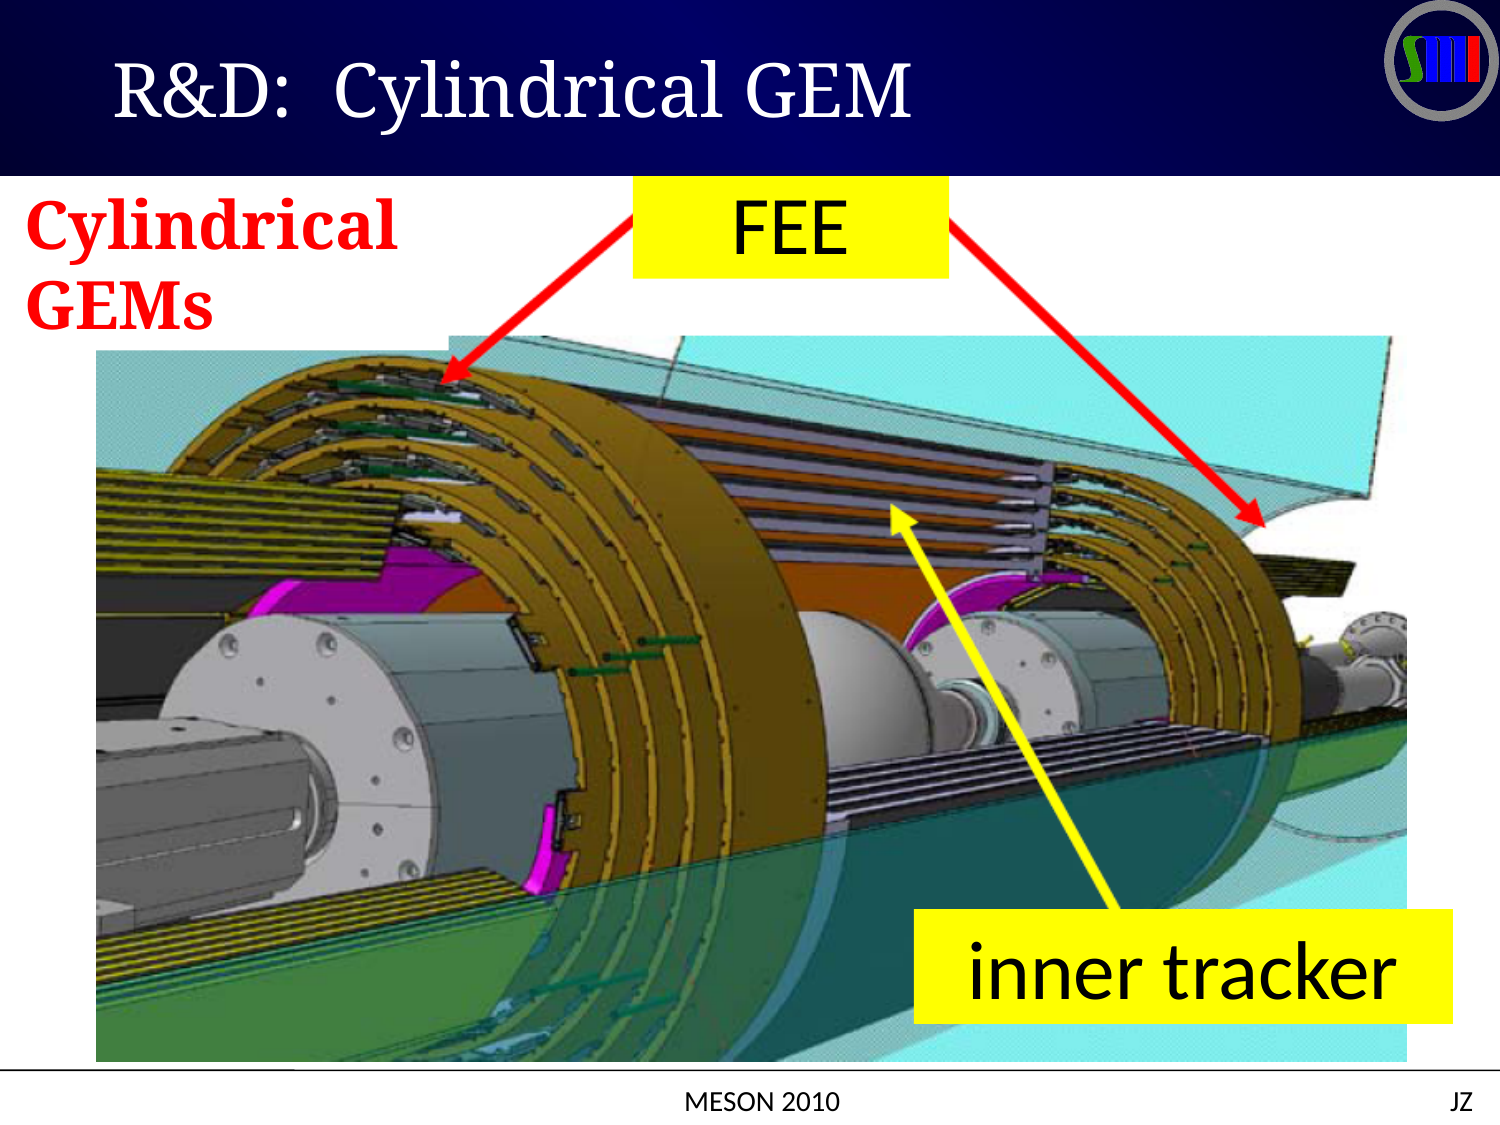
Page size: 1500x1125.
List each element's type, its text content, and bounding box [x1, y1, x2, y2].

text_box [0, 1069, 1500, 1125]
title R&D: Cylindrical GEM [0, 0, 1500, 176]
text_box Cylindrical GEMs [9, 176, 90, 351]
picture [1382, 0, 1500, 122]
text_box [95, 163, 1454, 1063]
